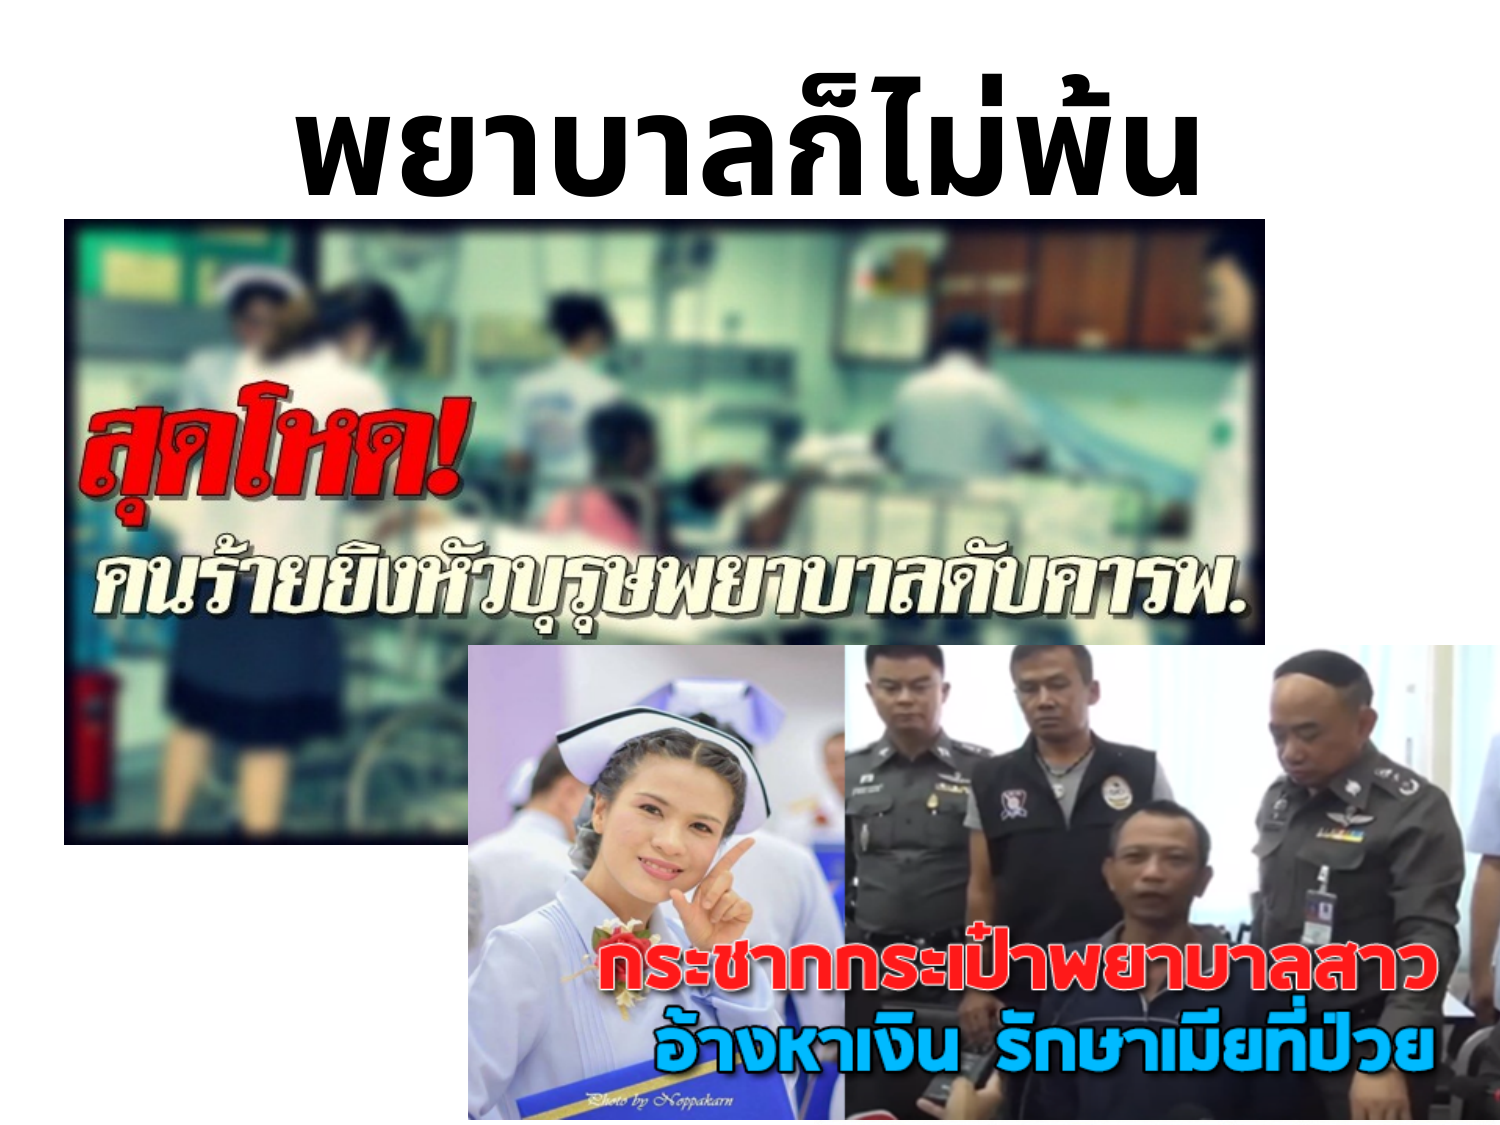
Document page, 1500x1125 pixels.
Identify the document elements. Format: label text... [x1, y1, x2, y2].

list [64, 219, 1265, 846]
picture [468, 645, 1500, 1125]
title พยาบาลก็ไม่พ้น [75, 45, 1425, 233]
